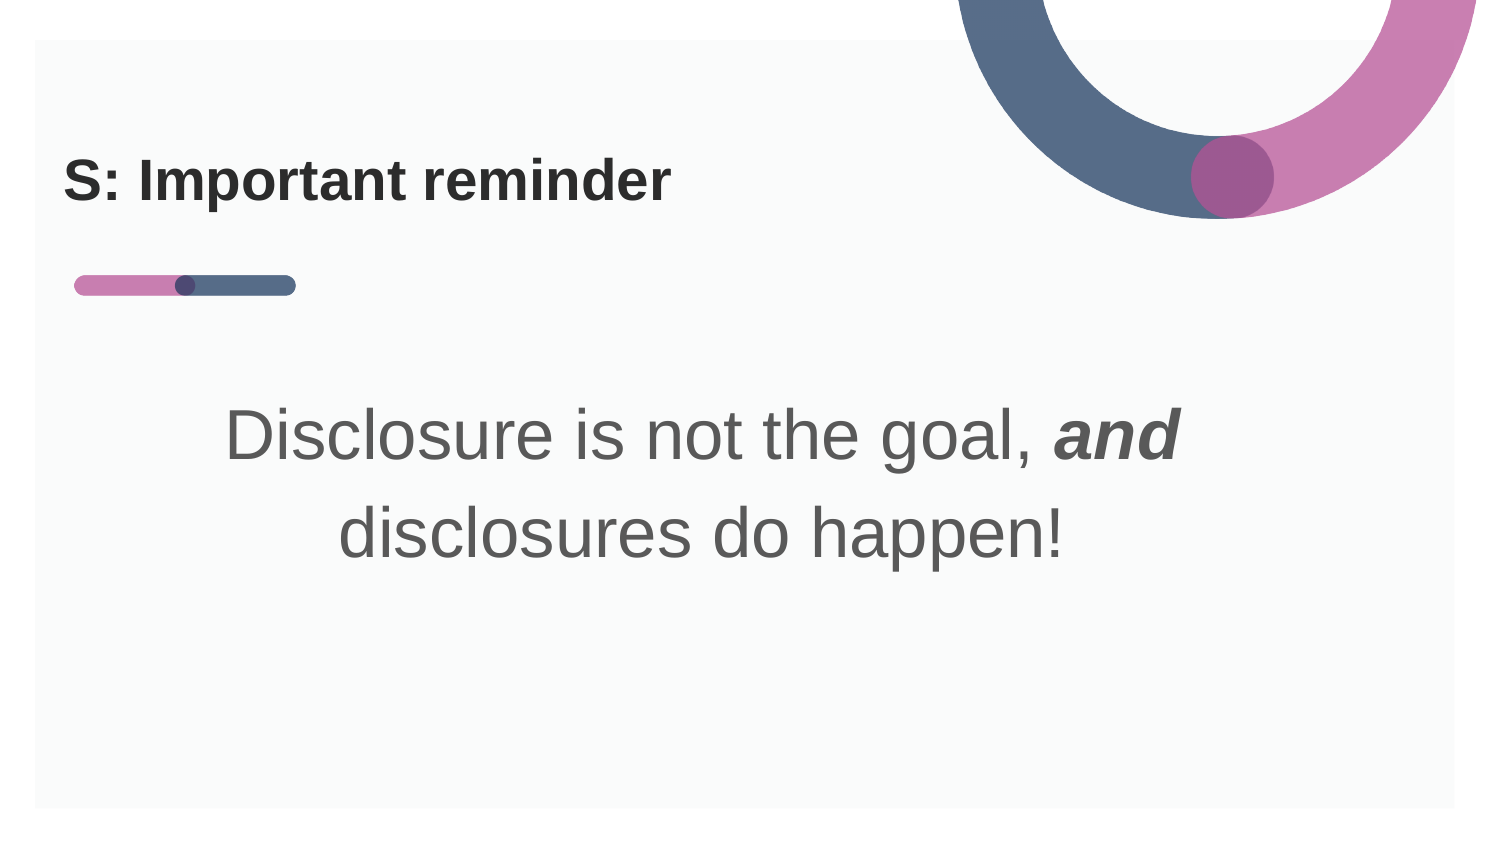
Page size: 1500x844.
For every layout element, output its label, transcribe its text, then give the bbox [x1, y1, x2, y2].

list Disclosure is not the goal, and disclosures do happen! [31, 360, 1374, 602]
title S: Important reminder [48, 126, 1447, 221]
picture [74, 275, 296, 296]
picture [955, 0, 1480, 219]
